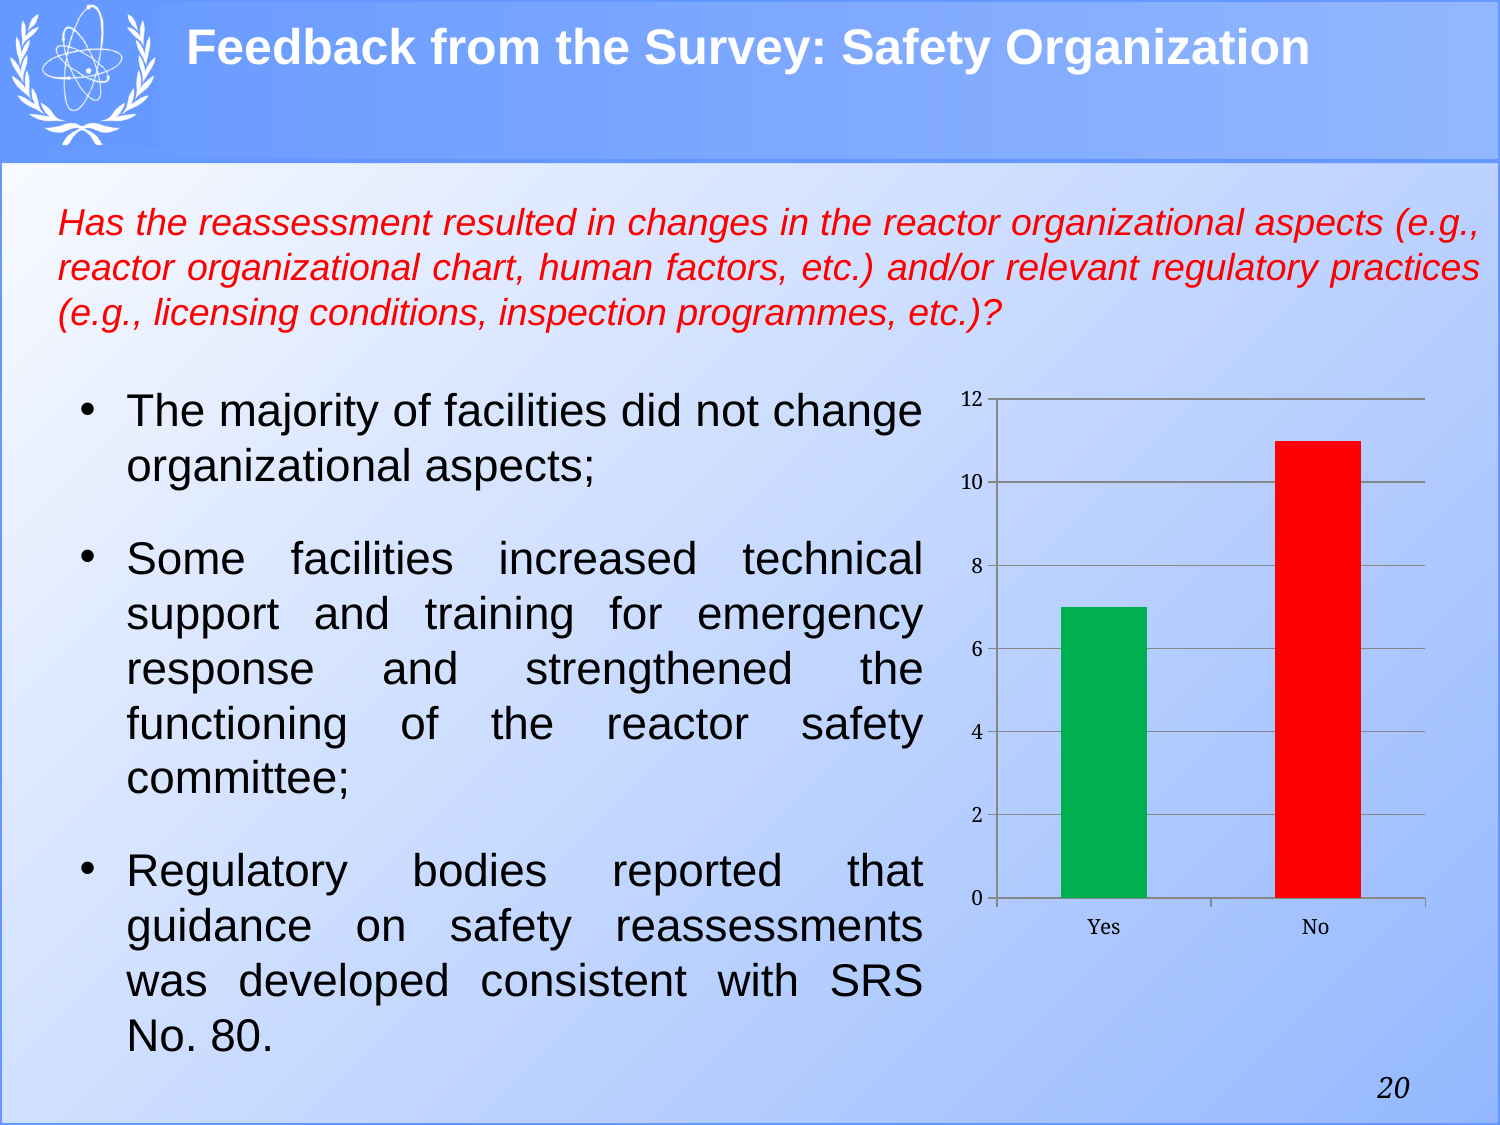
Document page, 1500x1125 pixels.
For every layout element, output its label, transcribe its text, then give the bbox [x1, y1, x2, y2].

list Has the reassessment resulted in changes in the reactor organizational aspects (e.g., reactor organizational chart, human factors, etc.) and/or relevant regulatory practices (e.g., licensing conditions, inspection programmes, etc.)? [42, 184, 1497, 339]
slide_number 20 [1316, 1061, 1426, 1125]
chart [950, 373, 1436, 953]
picture [5, 2, 160, 149]
title Feedback from the Survey: Safety Organization [170, 6, 1459, 138]
text_box The majority of facilities did not change organizational aspects; Some facilities increased technical support and training for emergency response and strengthened the functioning of the reactor safety committee; Regulatory bodies reported that guidance on safety reassessments was developed consistent with SRS No. 80. [64, 373, 939, 1068]
